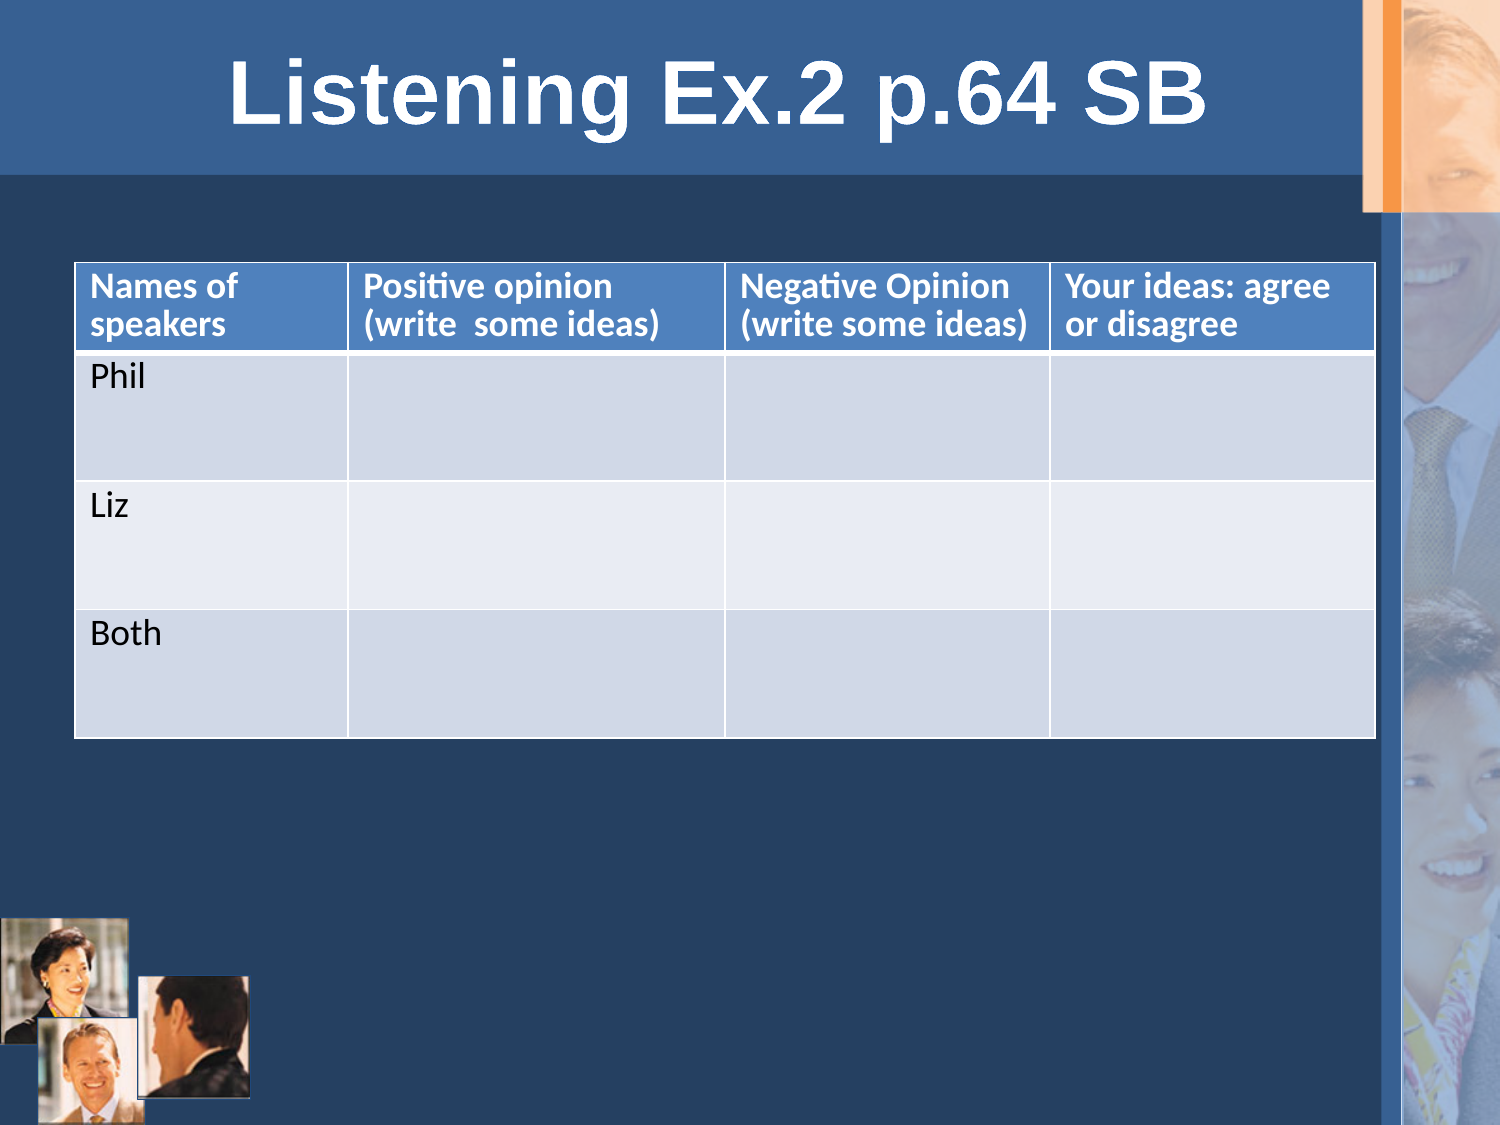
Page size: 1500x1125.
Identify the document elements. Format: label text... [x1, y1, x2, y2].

table_cell [1051, 356, 1374, 480]
picture [38, 1018, 145, 1125]
table_cell [349, 356, 724, 480]
table_cell [726, 482, 1049, 609]
table_header Names of speakers [76, 263, 347, 350]
picture [1401, 0, 1500, 1125]
table_cell [1051, 482, 1374, 609]
table_cell [349, 610, 724, 737]
table_cell [1051, 610, 1374, 737]
table_header Positive opinion (write some ideas) [349, 263, 724, 350]
table_cell [349, 482, 724, 609]
table_header Negative Opinion (write some ideas) [726, 263, 1049, 350]
table_cell Phil [76, 356, 347, 480]
table_header Your ideas: agree or disagree [1051, 263, 1374, 350]
picture [0, 918, 129, 1045]
table_cell [726, 356, 1049, 480]
title Listening Ex.2 p.64 SB [75, 0, 1363, 175]
table_cell [726, 610, 1049, 737]
table_cell Both [76, 610, 347, 737]
picture [138, 976, 250, 1099]
table_cell Liz [76, 482, 347, 609]
